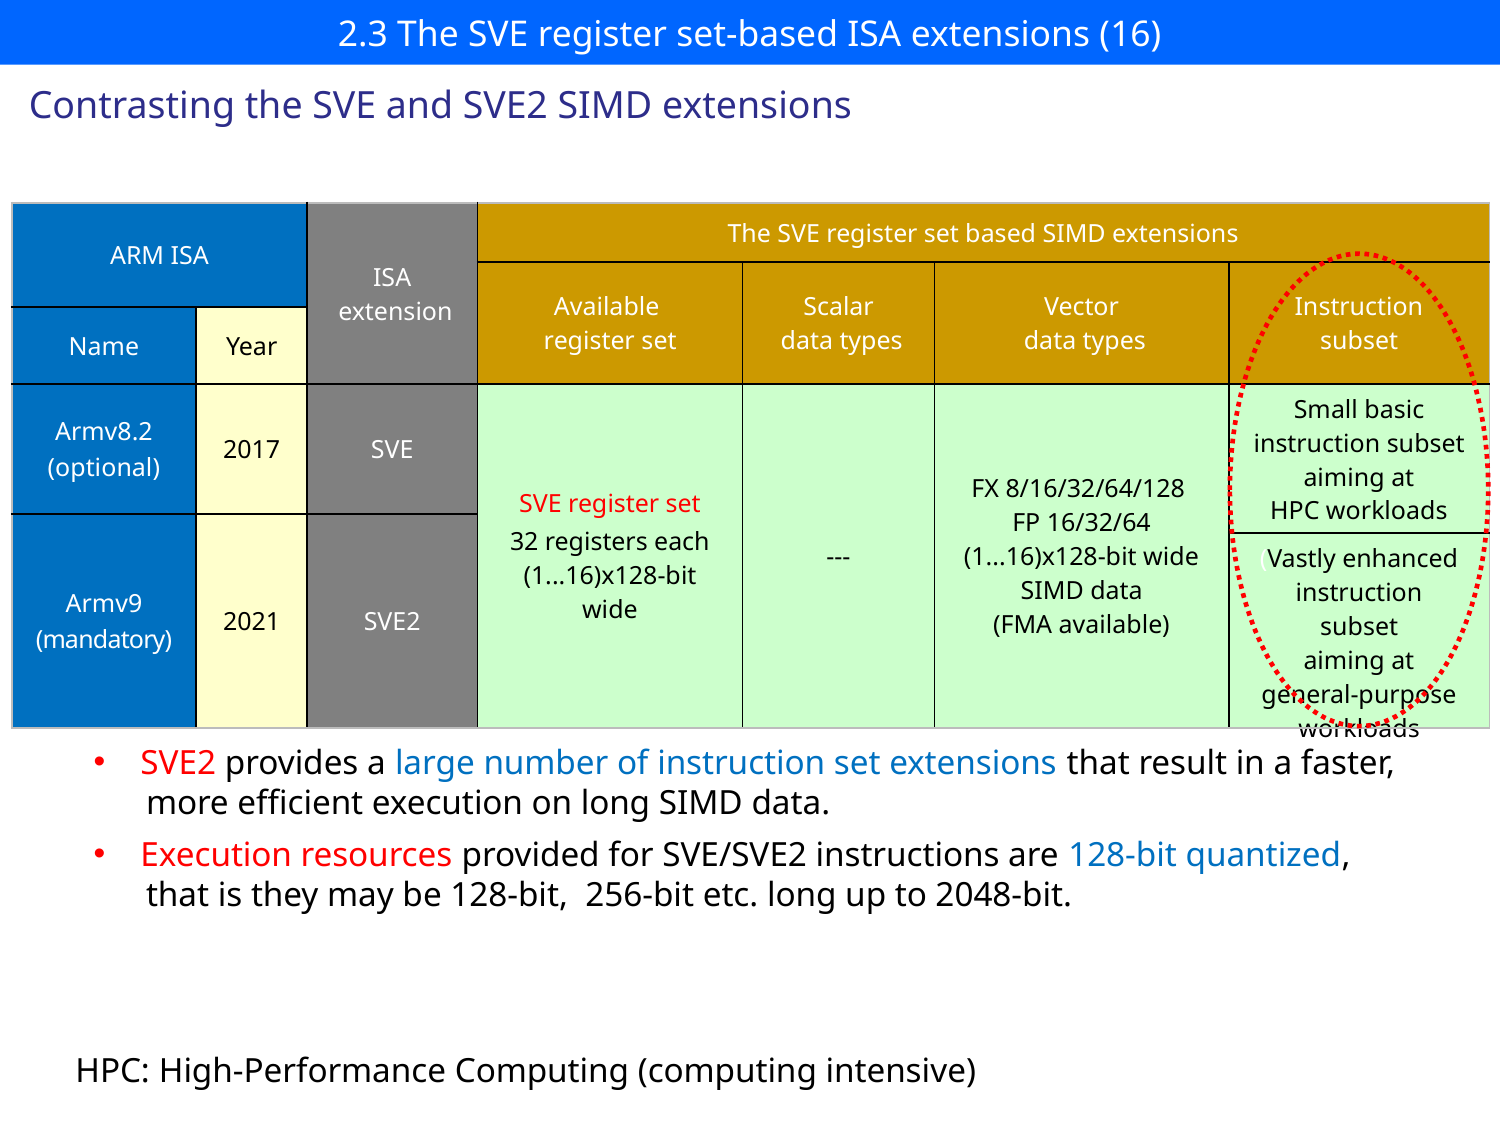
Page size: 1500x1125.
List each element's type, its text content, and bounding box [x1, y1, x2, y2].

table_cell Instruction subset [1397, 263, 1489, 383]
table_header ISA extension [308, 204, 477, 383]
table_cell Scalar data types [743, 263, 934, 383]
table_cell Armv9 (mandatory) [13, 515, 195, 727]
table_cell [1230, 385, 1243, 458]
table_cell SVE [308, 385, 477, 513]
title 2.3 The SVE register set-based ISA extensions (16) [0, 0, 1500, 65]
table_cell Name [13, 308, 195, 383]
table_cell Instruction subset [1230, 263, 1321, 383]
table_cell Vector data types [935, 263, 1228, 383]
table_cell (Vastly enhanced instruction subset aiming at general-purpose workloads [1364, 534, 1489, 727]
table_cell SVE2 [308, 515, 477, 727]
table_cell Armv8.2 (optional) [13, 385, 195, 513]
text_box [1229, 253, 1489, 727]
table_cell (Vastly enhanced instruction subset aiming at general-purpose workloads [1230, 534, 1354, 727]
table_header ARM ISA [13, 204, 306, 306]
table_cell 2017 [197, 385, 306, 513]
table_cell Small basic instruction subset aiming at HPC workloads [1476, 385, 1489, 475]
table_header The SVE register set based SIMD extensions [478, 204, 1489, 261]
table_cell --- [743, 385, 934, 727]
table_cell SVE register set 32 registers each (1...16)x128-bit wide [478, 385, 742, 727]
table_cell FX 8/16/32/64/128 FP 16/32/64 (1...16)x128-bit wide SIMD data (FMA available) [935, 385, 1228, 727]
text_box Contrasting the SVE and SVE2 SIMD extensions [13, 73, 1500, 134]
table_cell Available register set [478, 263, 742, 383]
table_cell Year [197, 308, 306, 383]
text_box SVE2 provides a large number of instruction set extensions that result in a faster, more efficient execution on long SIMD data. Execution resources provided for SVE/SVE2 instructions are 128-bit quantized, that is they may be 128-bit, 256-bit etc. long up to 2048-bit. [78, 733, 1411, 973]
table_cell 2021 [197, 515, 306, 727]
text_box HPC: High-Performance Computing (computing intensive) [60, 1042, 993, 1097]
